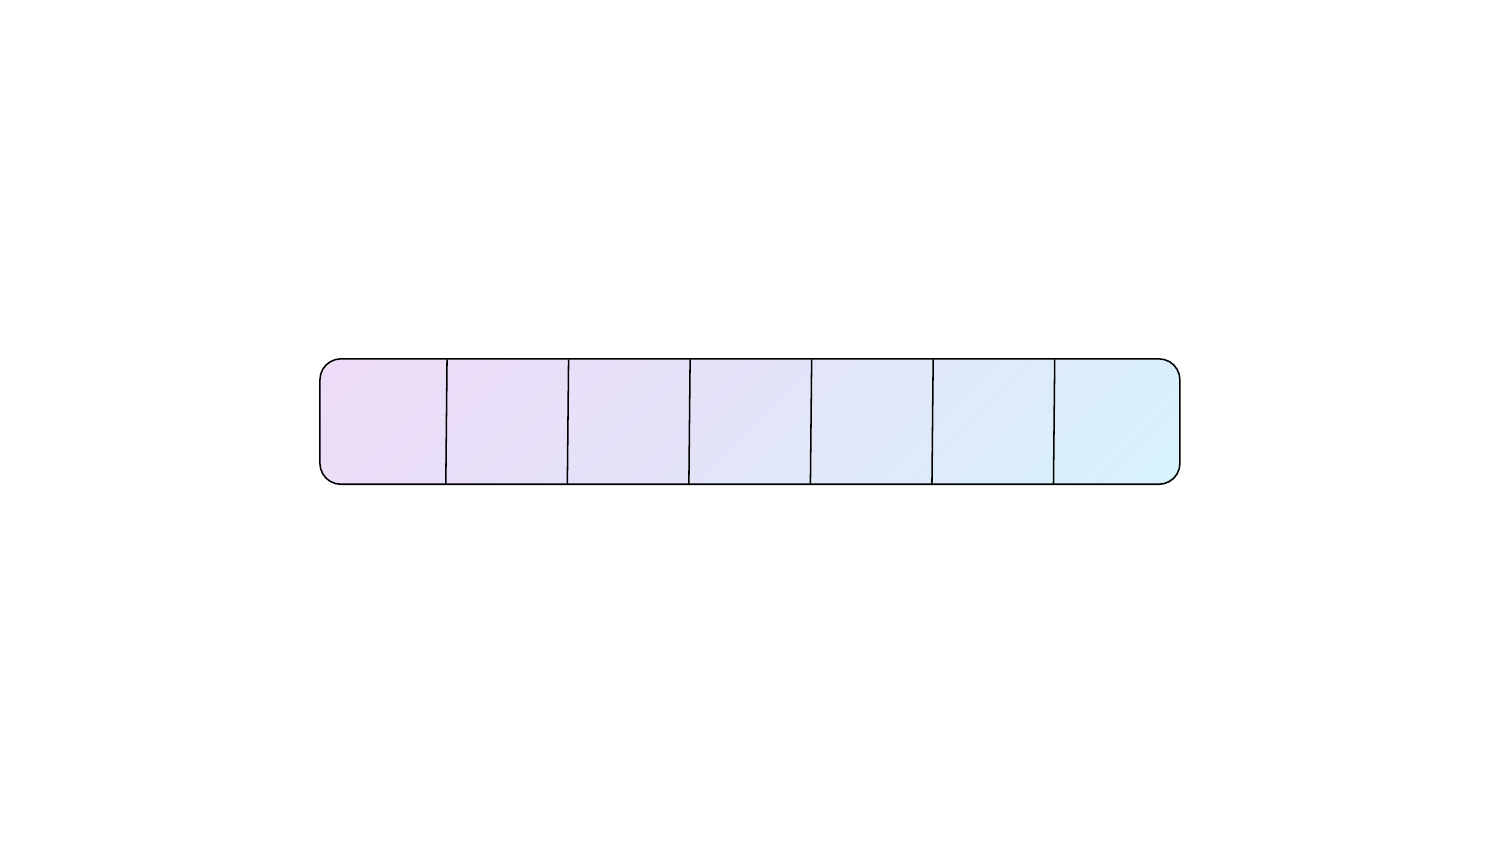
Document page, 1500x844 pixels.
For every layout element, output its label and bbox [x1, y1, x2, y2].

text_box [319, 358, 1180, 485]
